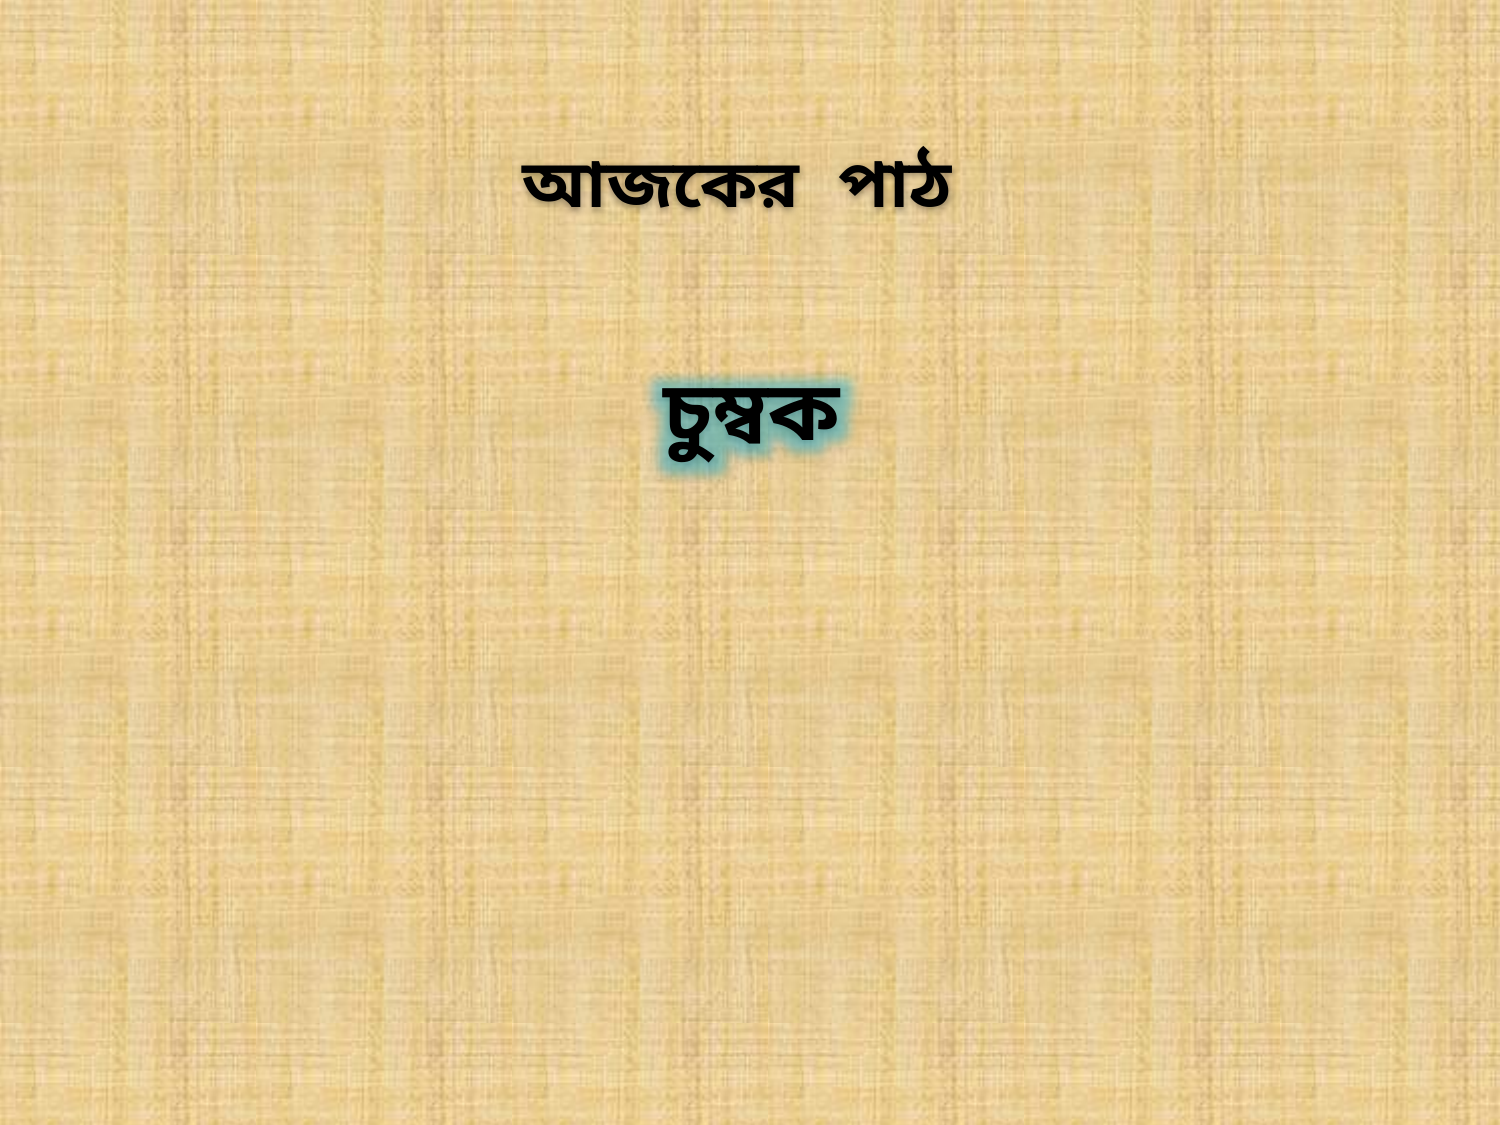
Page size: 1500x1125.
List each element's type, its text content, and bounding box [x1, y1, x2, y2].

text_box আজকের পাঠ [75, 49, 1400, 245]
text_box চুম্বক [474, 350, 1050, 465]
picture [0, 0, 1500, 1125]
